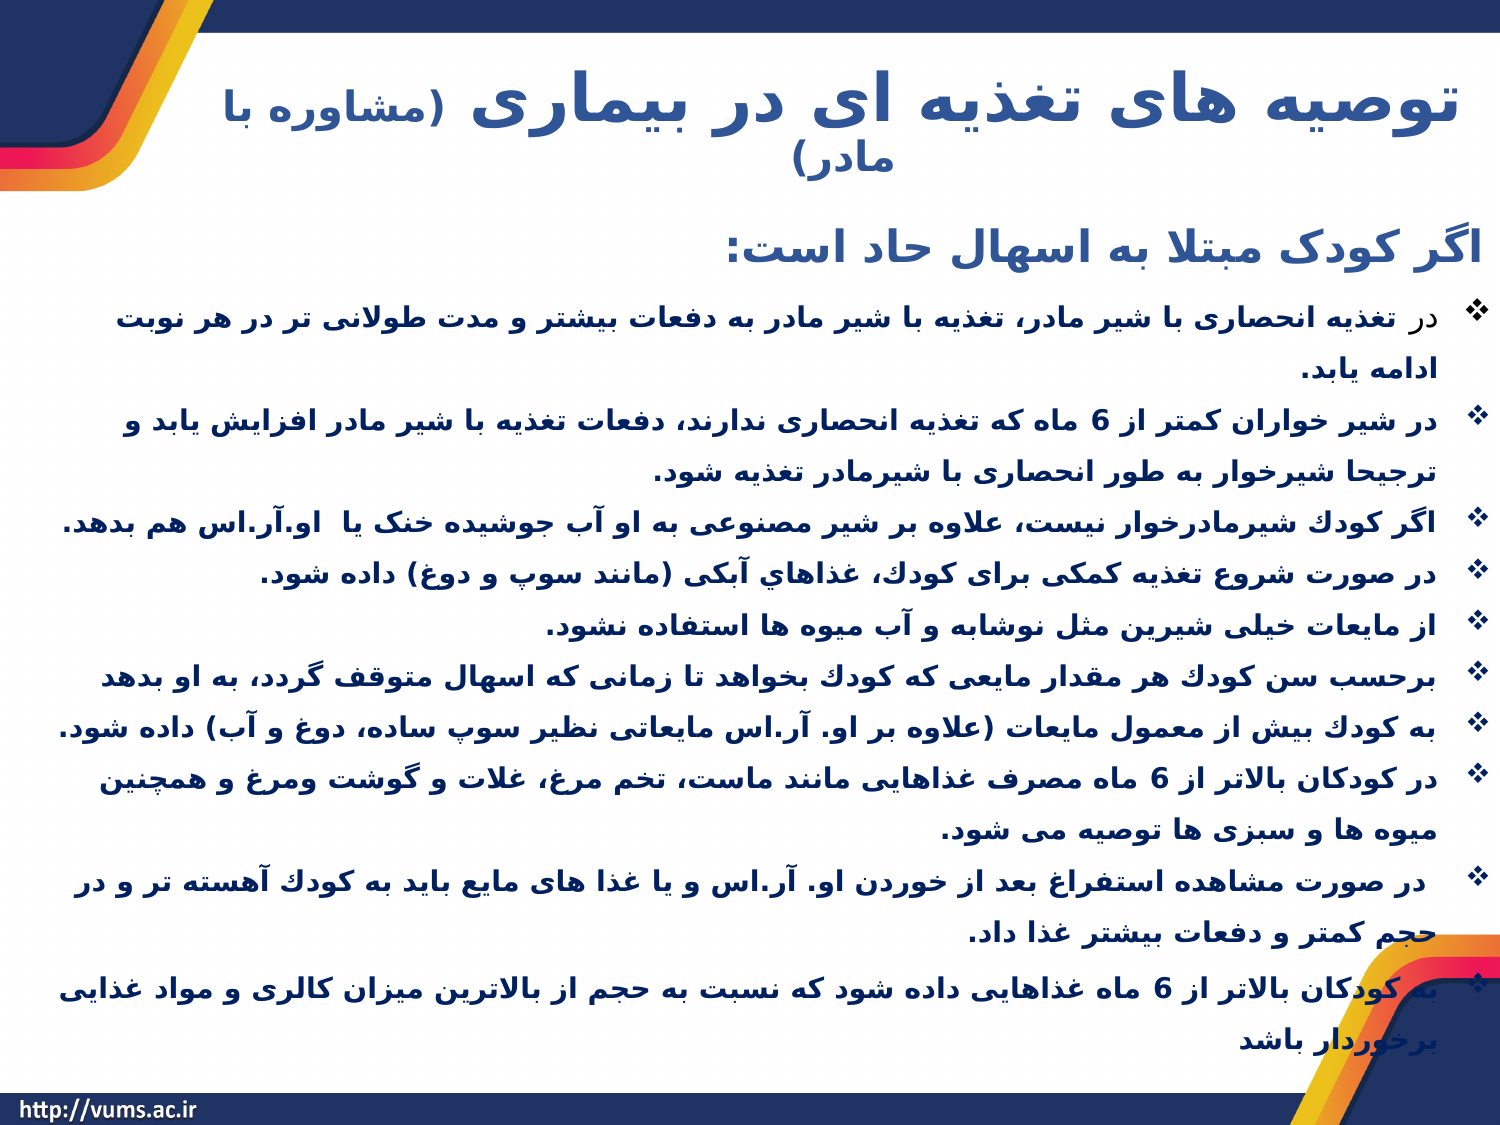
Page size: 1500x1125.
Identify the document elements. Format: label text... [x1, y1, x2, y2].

list اگر کودک مبتلا به اسهال حاد است: در تغذیه انحصارى با شیر مادر، تغذیه با شیر مادر به دفعات بیشتر و مدت طولانى تر در هر نوبت ادامه یابد. در شیر خواران کمتر از 6 ماه که تغذیه انحصارى ندارند، دفعات تغذیه با شیر مادر افزایش یابد و ترجیحا شیرخوار به طور انحصارى با شیرمادر تغذیه شود. اگر کودك شیرمادرخوار نیست، علاوه بر شیر مصنوعى به او آب جوشیده خنک یا او.آر.اس هم بدهد. در صورت شروع تغذیه کمکى براى کودك، غذاهاي آبکى (مانند سوپ و دوغ) داده شود. از مایعات خیلى شیرین مثل نوشابه و آب میوه ها استفاده نشود. برحسب سن کودك هر مقدار مایعى که کودك بخواهد تا زمانى که اسهال متوقف گردد، به او بدهد به کودك بیش از معمول مایعات (علاوه بر او. آر.اس مایعاتى نظیر سوپ ساده، دوغ و آب) داده شود. در کودکان بالاتر از 6 ماه مصرف غذاهایى مانند ماست، تخم مرغ، غلات و گوشت ومرغ و همچنین میوه ها و سبزى ها توصیه مى شود. در صورت مشاهده استفراغ بعد از خوردن او. آر.اس و یا غذا هاى مایع باید به کودك آهسته تر و در حجم کمتر و دفعات بیشتر غذا داد. به کودکان بالاتر از 6 ماه غذاهایی داده شود که نسبت به حجم از بالاترین میزان کالری و مواد غذایی برخوردار باشد [23, 184, 1500, 1064]
picture [0, 0, 1500, 1125]
title توصیه هاى تغذیه اى در بیمارى (مشاوره با مادر) [200, 40, 1486, 184]
